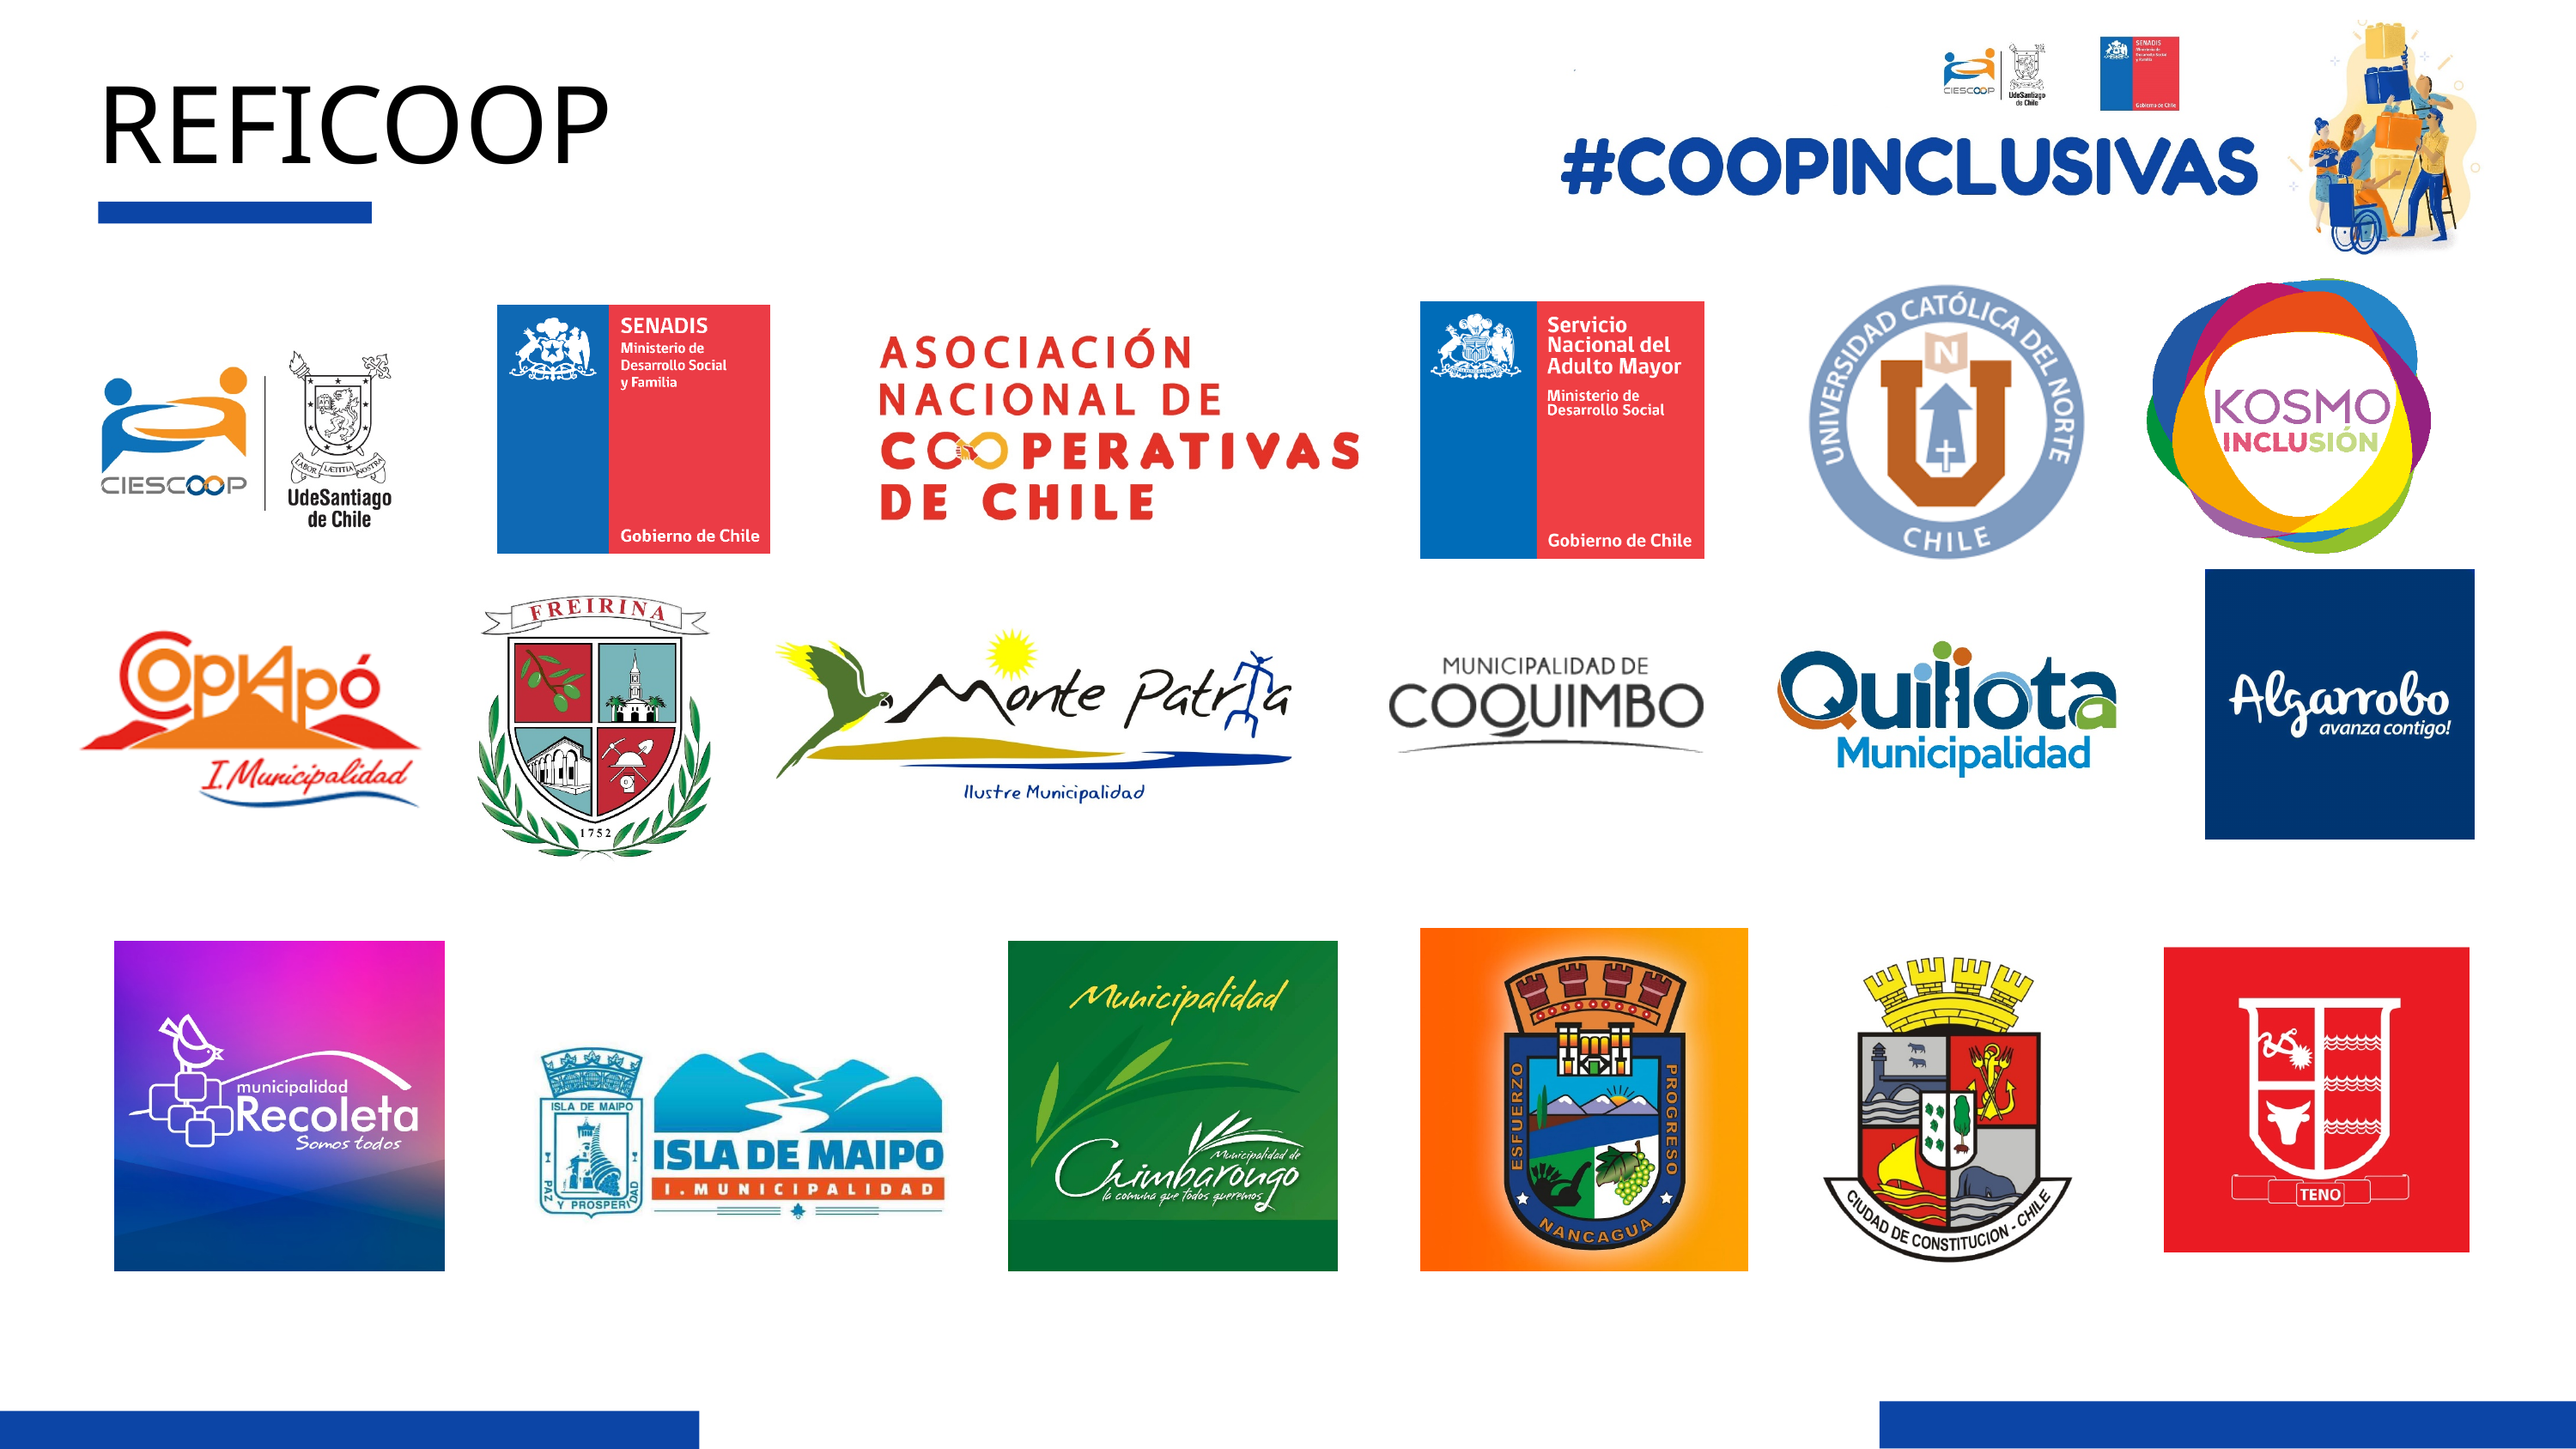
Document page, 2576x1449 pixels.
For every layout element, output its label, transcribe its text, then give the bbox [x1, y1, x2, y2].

text_box [0, 1410, 700, 1449]
picture [818, 282, 1391, 549]
text_box [1879, 1401, 2576, 1449]
picture [113, 941, 446, 1272]
picture [1546, 20, 2576, 840]
text_box [98, 201, 372, 224]
picture [82, 315, 410, 561]
text_box REFICOOP [96, 58, 1342, 185]
picture [1419, 301, 1704, 559]
picture [2164, 947, 2470, 1252]
picture [1419, 917, 2146, 1314]
picture [516, 1003, 972, 1228]
picture [1763, 603, 2137, 790]
picture [1389, 658, 1705, 753]
picture [1008, 941, 1340, 1271]
picture [54, 305, 1343, 903]
